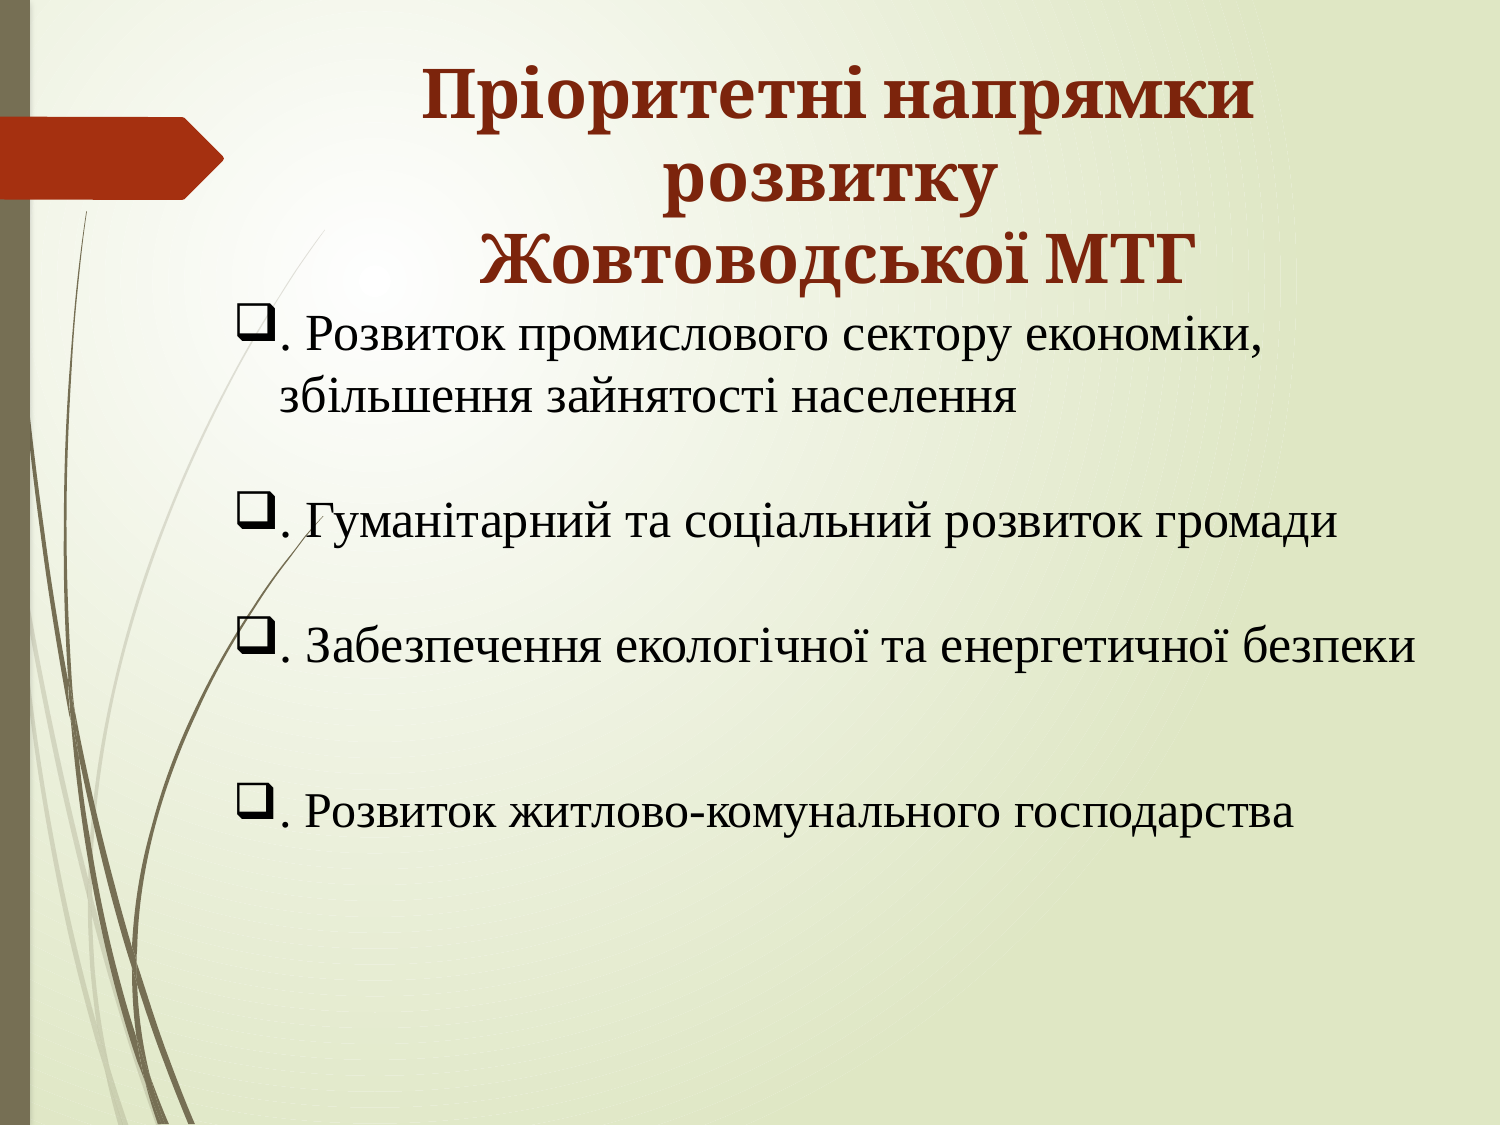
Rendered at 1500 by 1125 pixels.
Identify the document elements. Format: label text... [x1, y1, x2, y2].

text_box . Розвиток промислового сектору економіки, збільшення зайнятості населення . Гуманітарний та соціальний розвиток громади . Забезпечення екологічної та енергетичної безпеки . Розвиток житлово-комунального господарства [218, 290, 1470, 891]
text_box Пріоритетні напрямки розвитку Жовтоводської МТГ [253, 42, 1424, 290]
